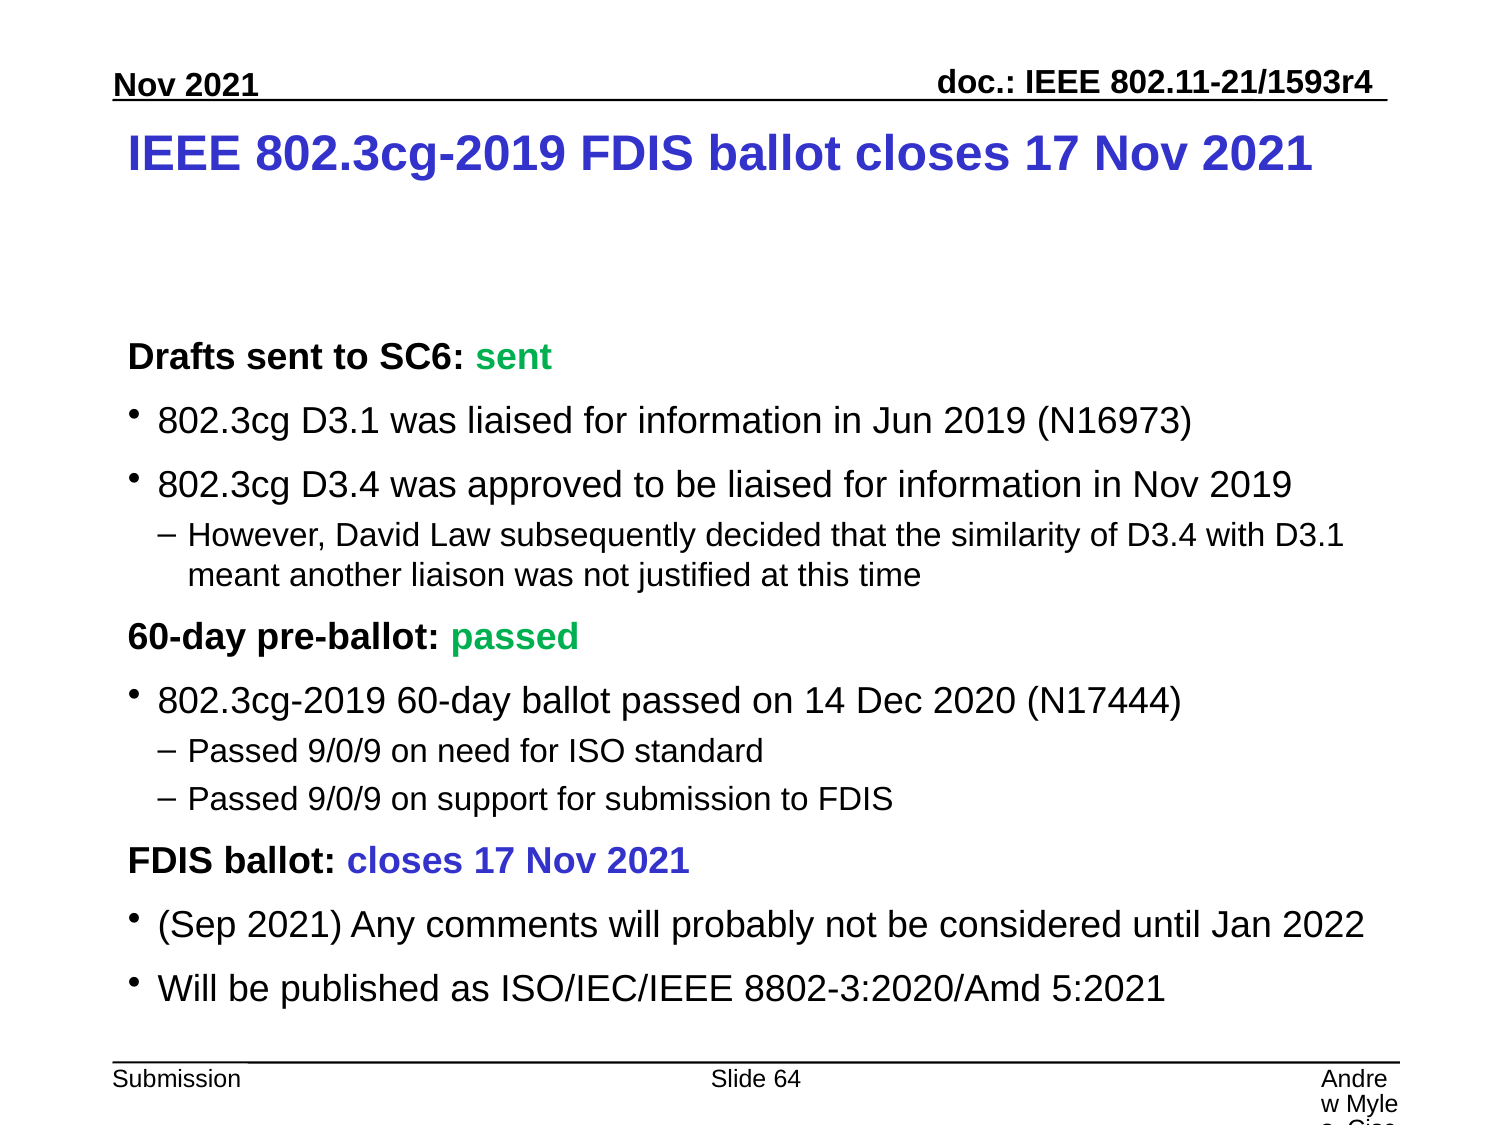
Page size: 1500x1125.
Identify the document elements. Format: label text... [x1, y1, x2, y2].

title IEEE 802.3cg-2019 FDIS ballot closes 17 Nov 2021 [112, 112, 1388, 288]
slide_number Slide 64 [709, 1061, 803, 1093]
footer Andrew Myles, Cisco [1320, 1061, 1402, 1093]
list Drafts sent to SC6: sent 802.3cg D3.1 was liaised for information in Jun 2019 (N16973) 802.3cg D3.4 was approved to be liaised for information in Nov 2019 However, David Law subsequently decided that the similarity of D3.4 with D3.1 meant another liaison was not justified at this time 60-day pre-ballot: passed 802.3cg-2019 60-day ballot passed on 14 Dec 2020 (N17444) Passed 9/0/9 on need for ISO standard Passed 9/0/9 on support for submission to FDIS FDIS ballot: closes 17 Nov 2021 (Sep 2021) Any comments will probably not be considered until Jan 2022 Will be published as ISO/IEC/IEEE 8802-3:2020/Amd 5:2021 [112, 324, 1388, 1000]
